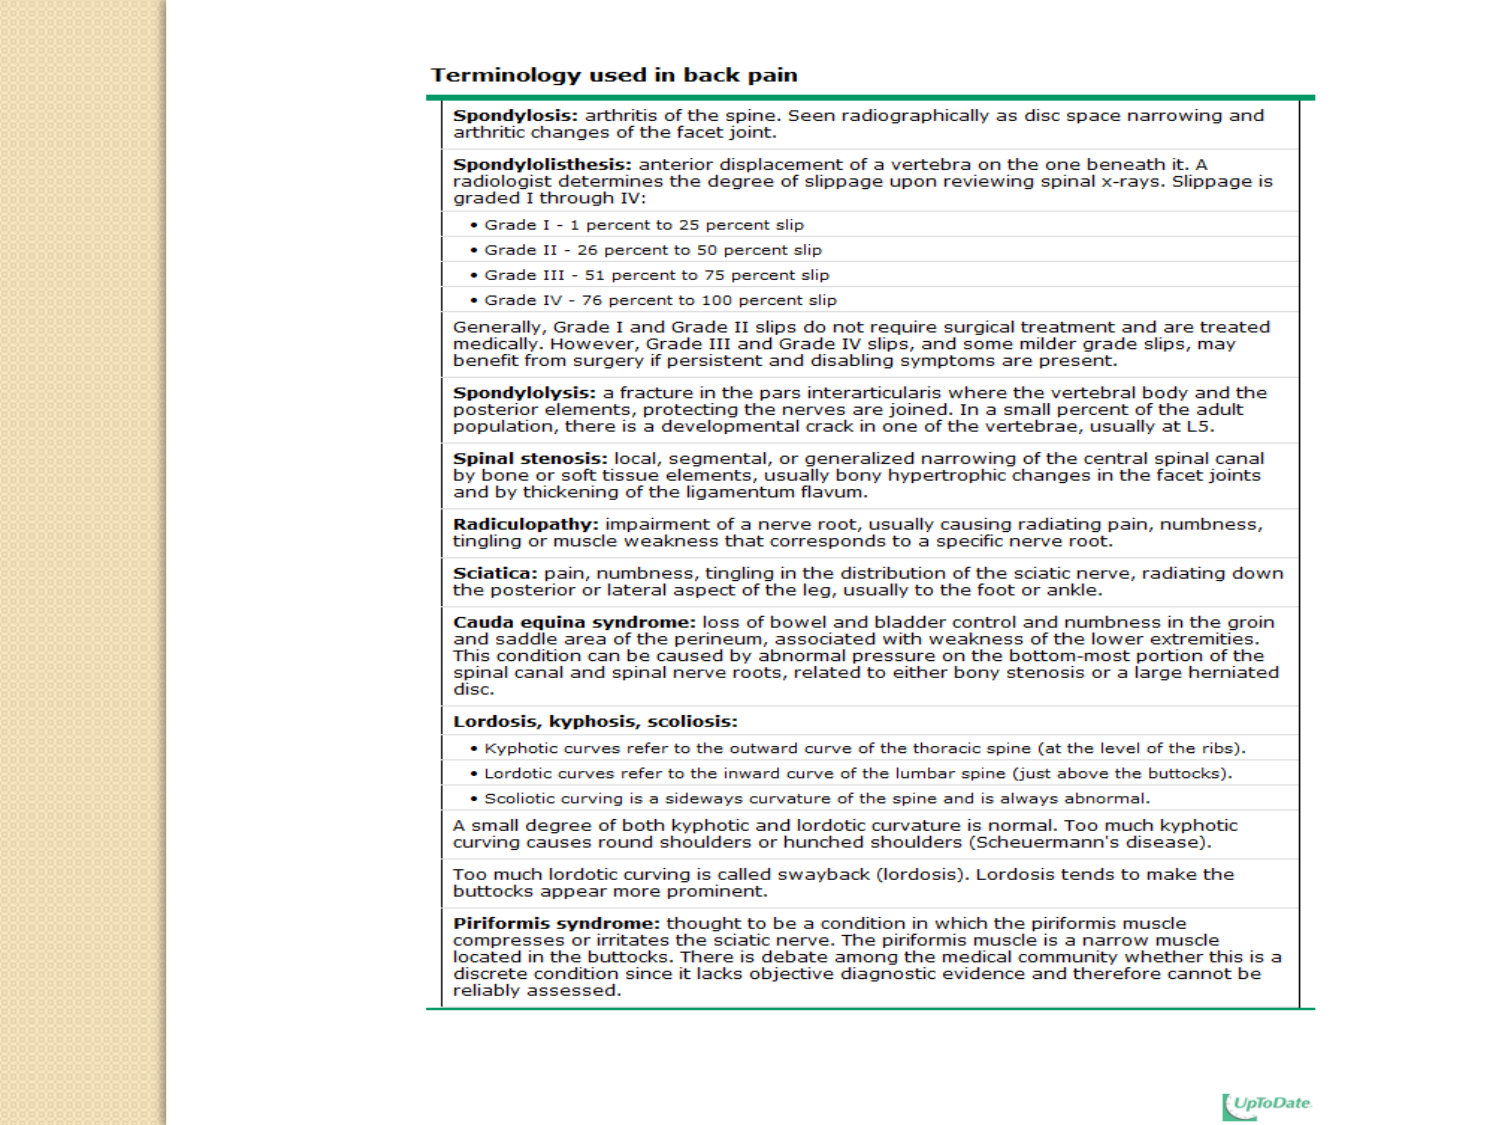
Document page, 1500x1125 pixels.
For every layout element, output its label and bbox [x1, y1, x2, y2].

picture [383, 41, 1318, 1125]
